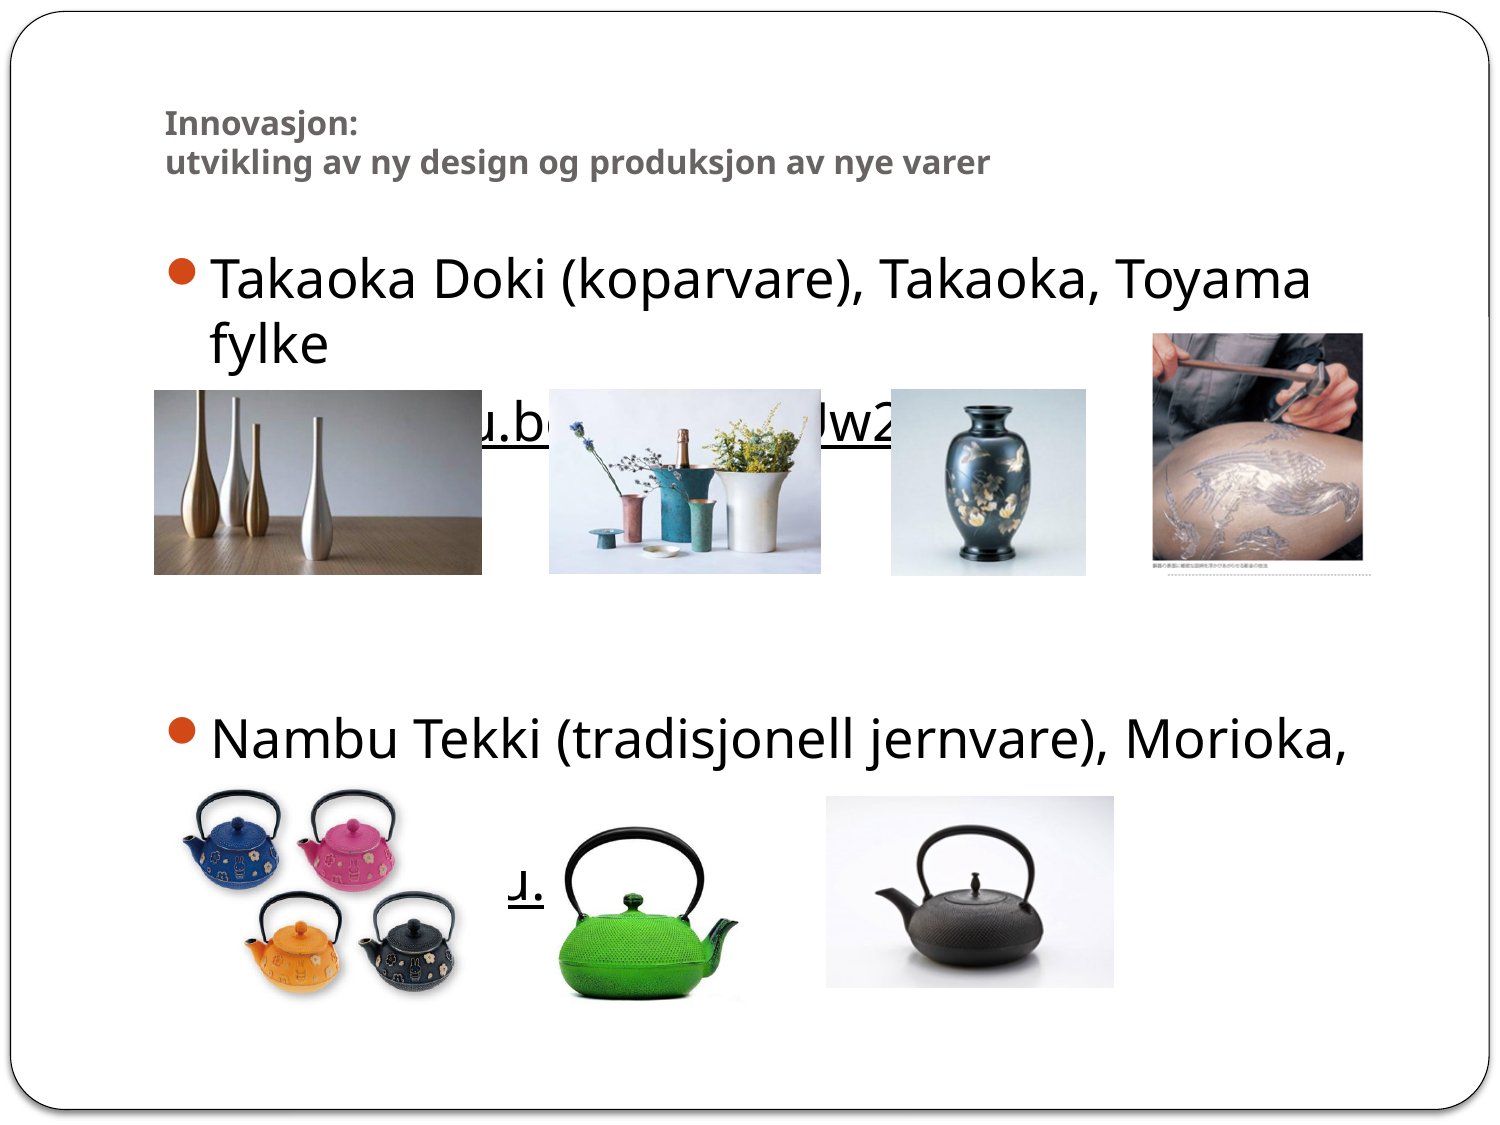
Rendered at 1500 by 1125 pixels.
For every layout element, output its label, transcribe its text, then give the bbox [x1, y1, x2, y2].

title Innovasjon: utvikling av ny design og produksjon av nye varer [150, 54, 1388, 197]
picture [543, 820, 751, 1005]
picture [891, 389, 1086, 576]
list Takaoka Doki (koparvare), Takaoka, Toyama fylke https://youtu.be/TYMzbzUw2cQ Nambu Tekki (tradisjonell jernvare), Morioka, Iwate fylke https://iwachu.co.jp/ [150, 237, 1425, 988]
picture [548, 389, 822, 574]
picture [154, 390, 482, 575]
picture [128, 777, 508, 1005]
picture [1143, 325, 1373, 576]
picture [825, 796, 1114, 988]
